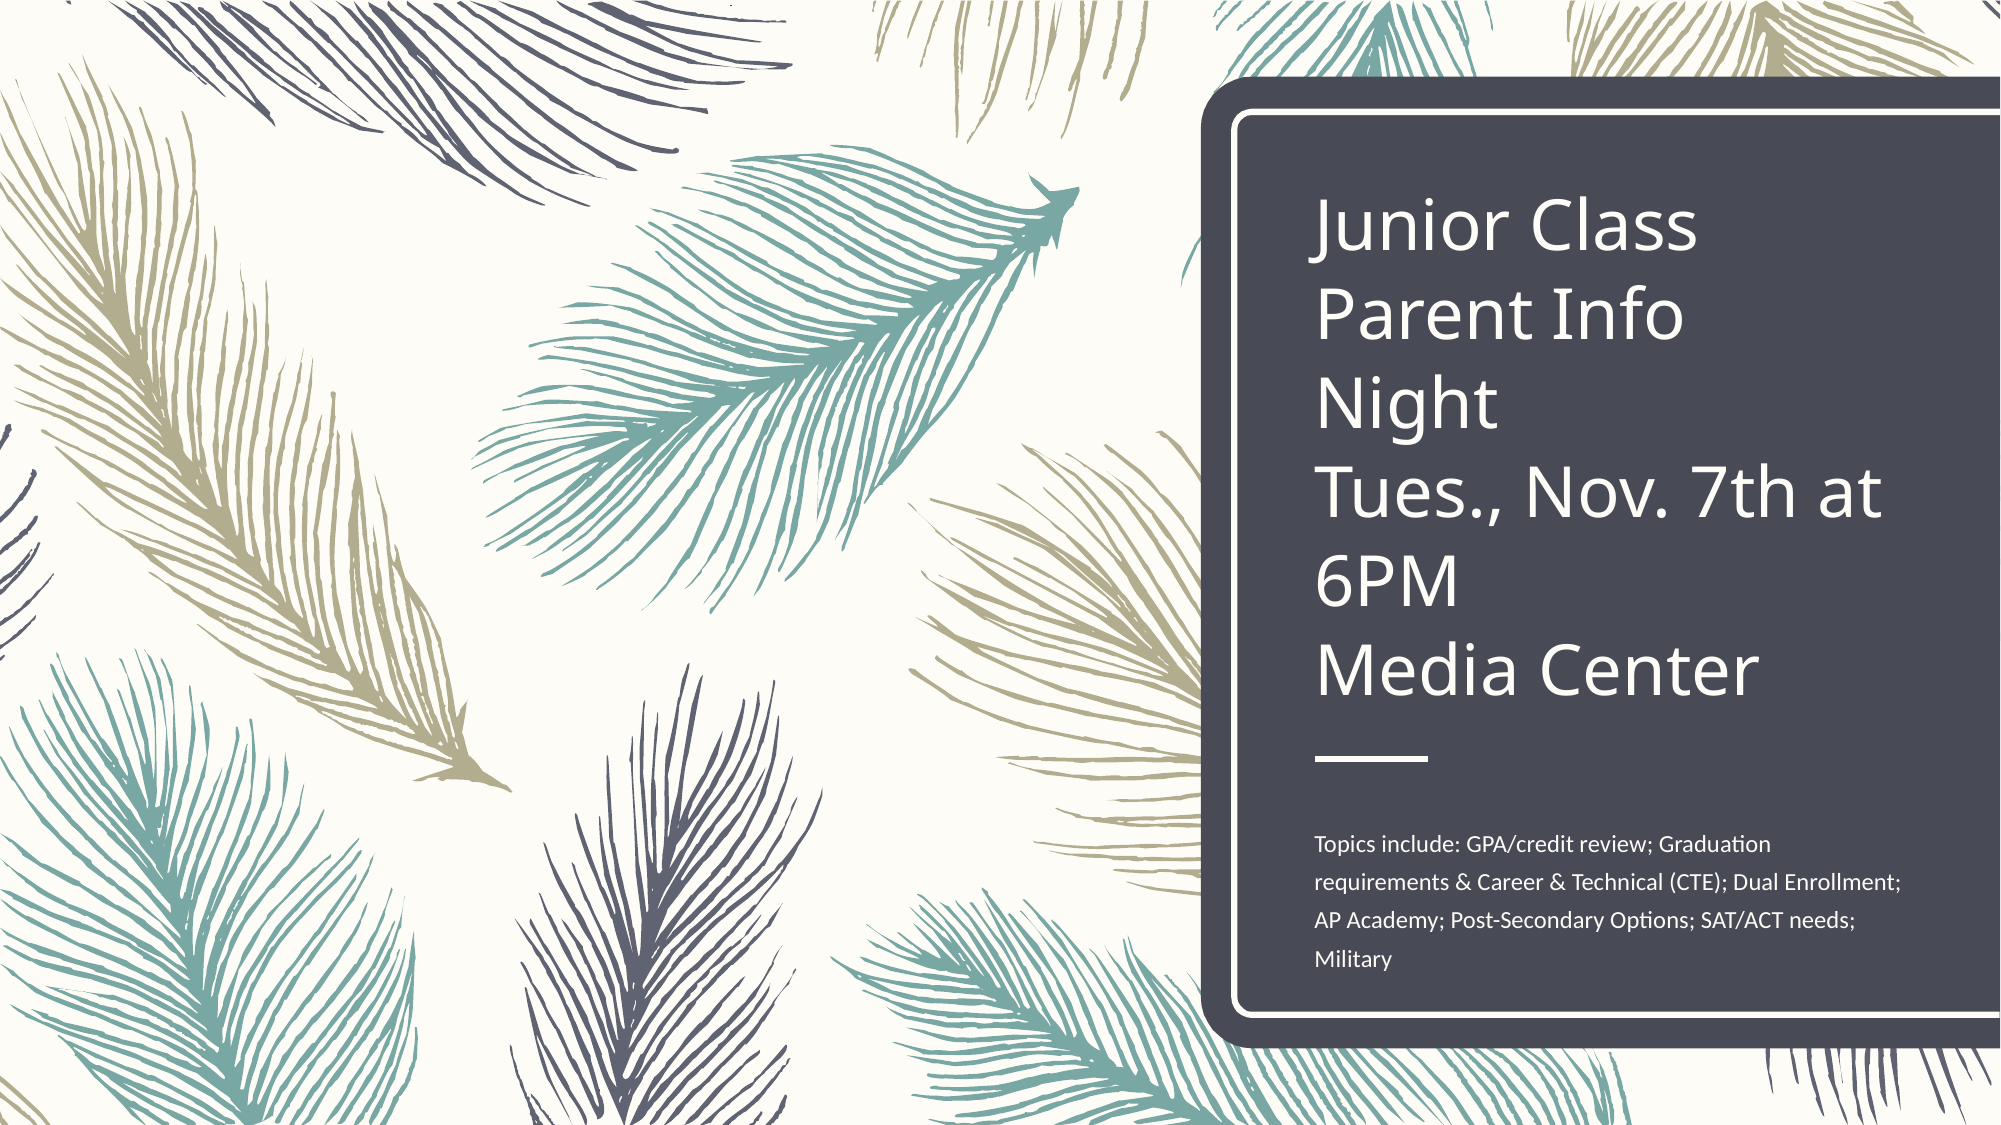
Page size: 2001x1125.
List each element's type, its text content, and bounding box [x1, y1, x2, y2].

title Junior Class Parent Info Night Tues., Nov. 7th at 6PM Media Center [1299, 167, 1922, 718]
subtitle Topics include: GPA/credit review; Graduation requirements & Career & Technical (CTE); Dual Enrollment; AP Academy; Post-Secondary Options; SAT/ACT needs; Military [1299, 811, 1922, 982]
